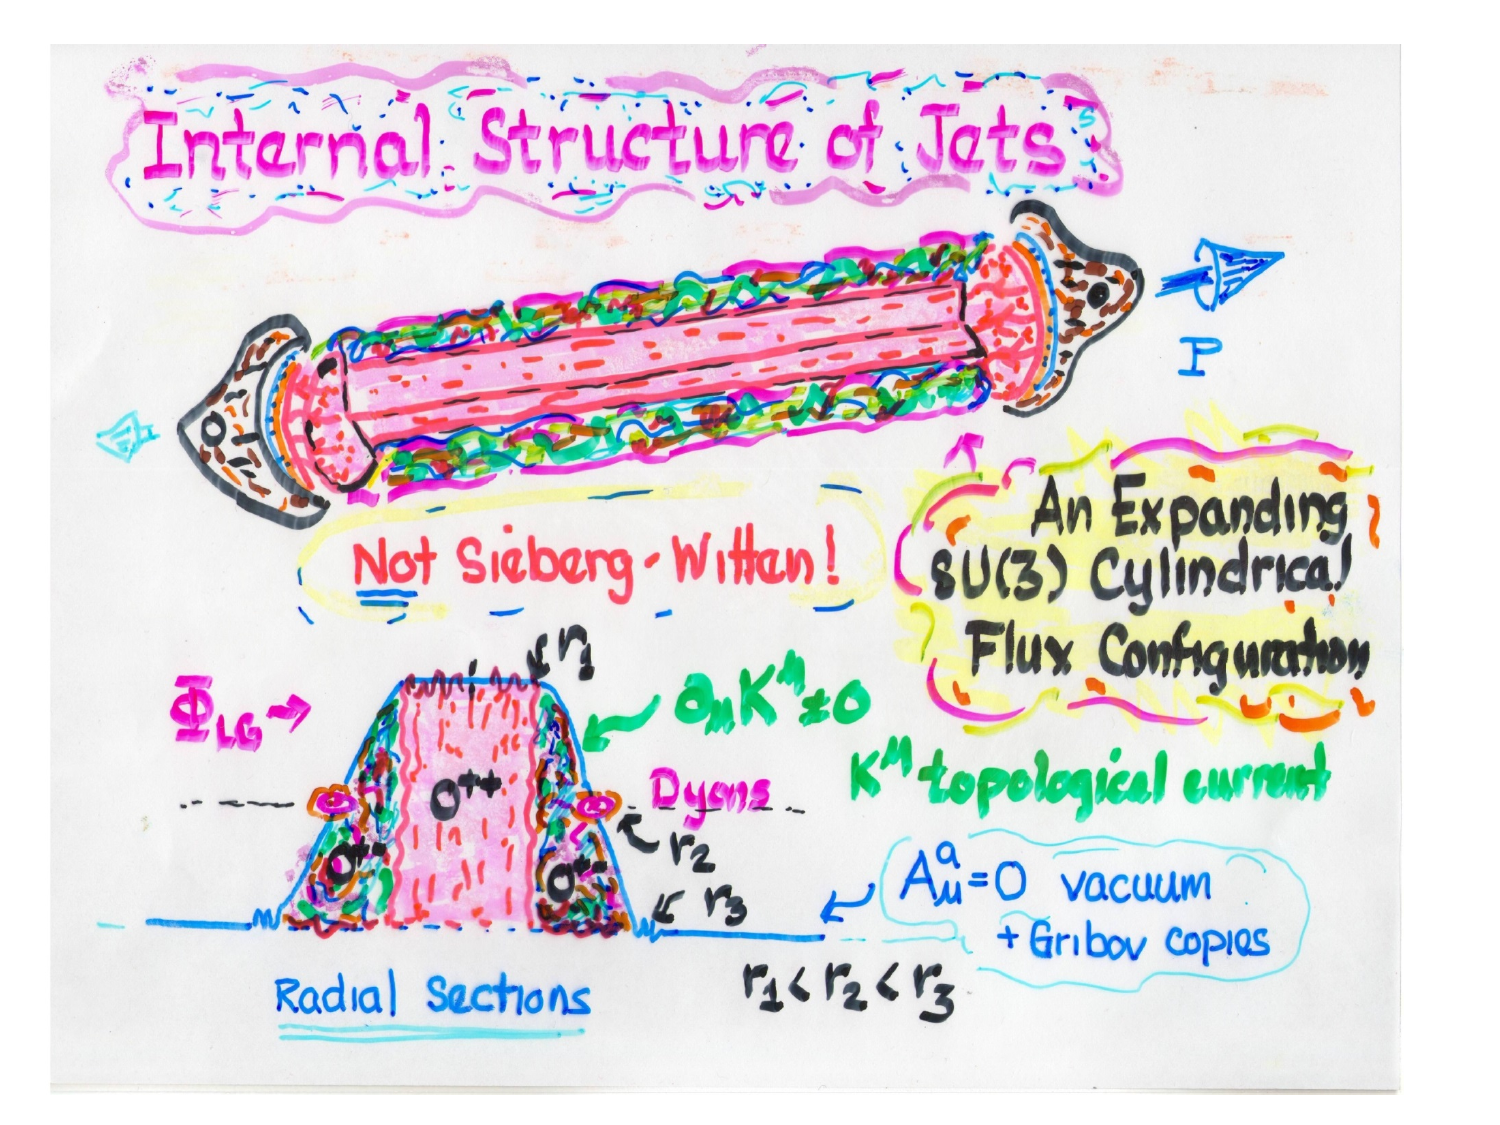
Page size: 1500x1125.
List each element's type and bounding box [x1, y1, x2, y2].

picture [44, 44, 1404, 1096]
